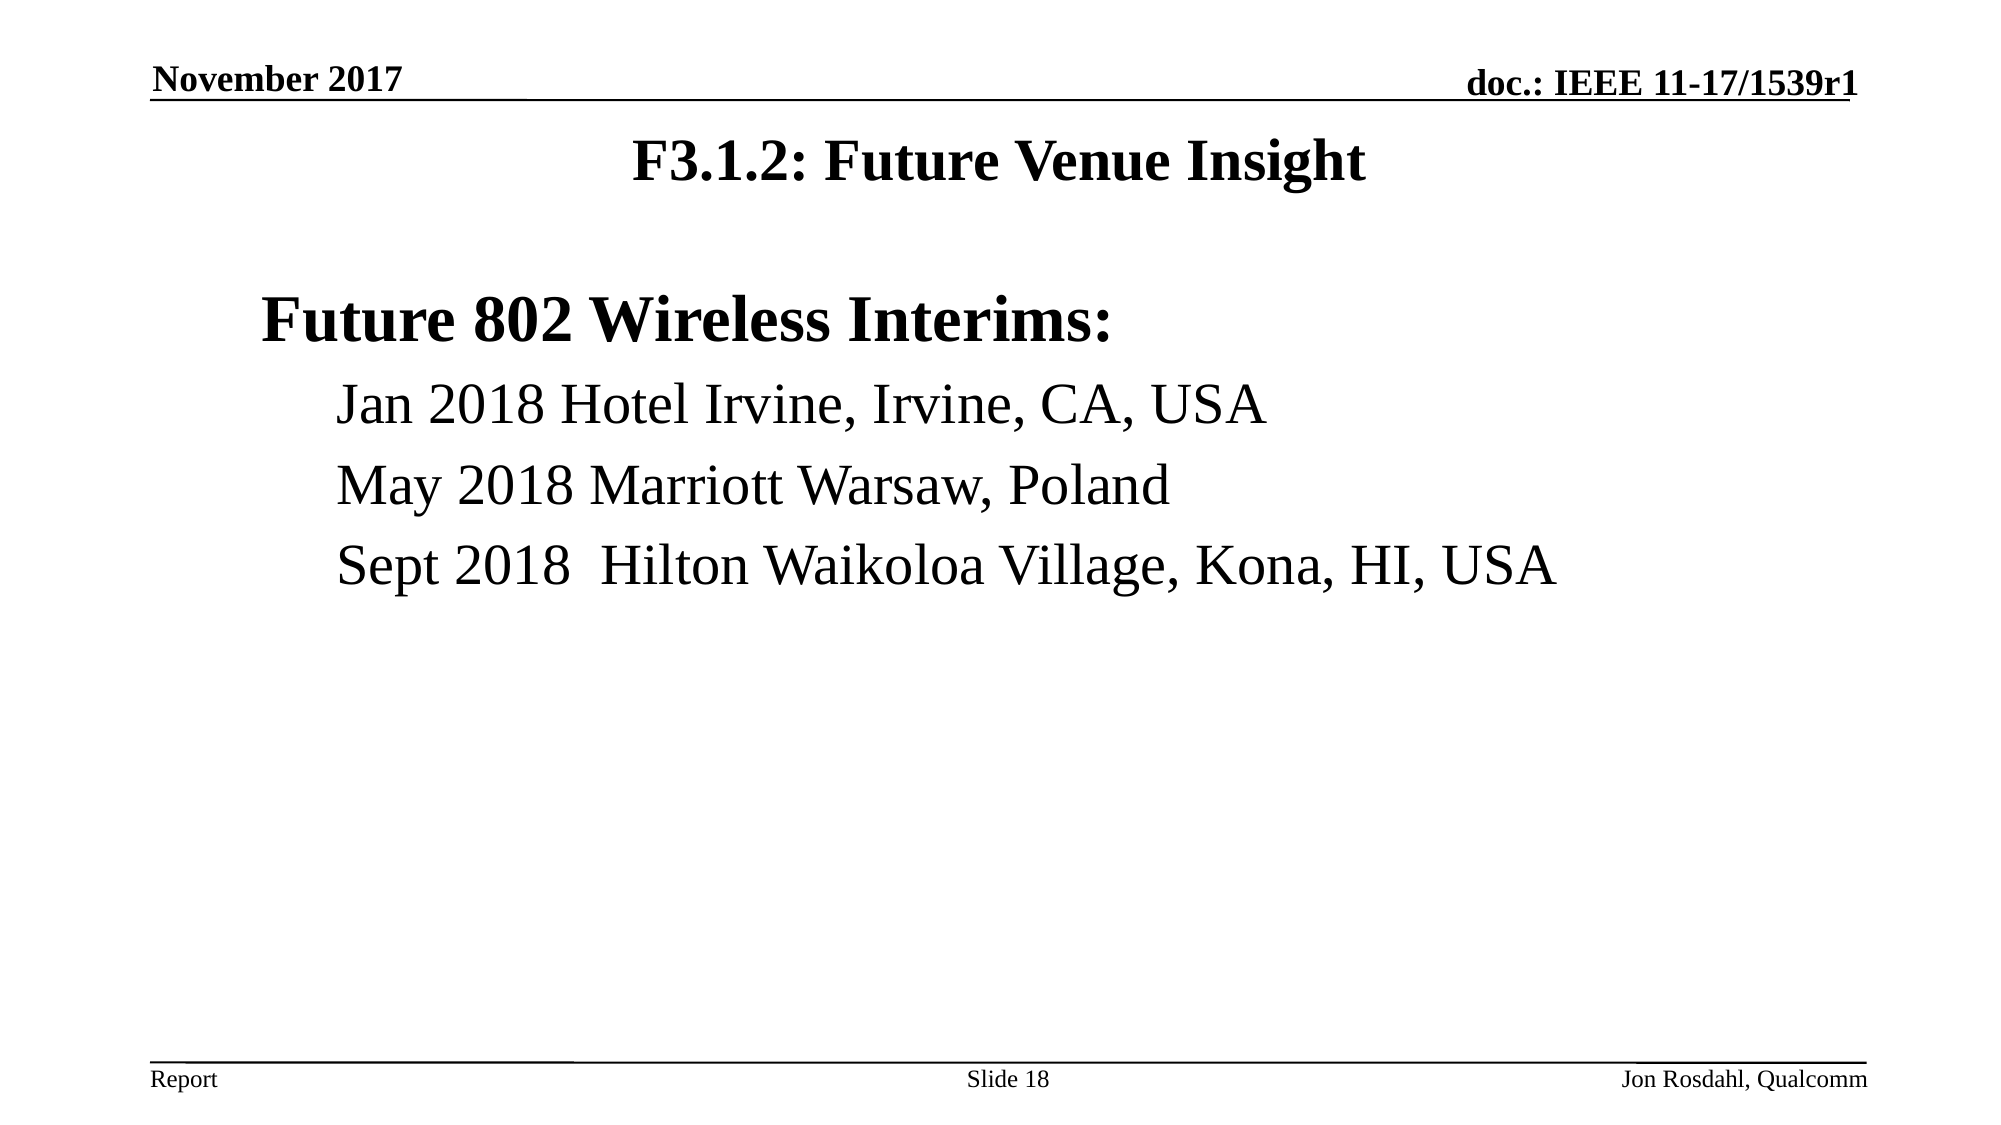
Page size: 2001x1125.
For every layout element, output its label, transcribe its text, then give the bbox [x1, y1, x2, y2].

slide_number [152, 54, 563, 100]
slide_number Slide 18 [950, 1061, 1067, 1123]
list Future 802 Wireless Interims: Jan 2018 Hotel Irvine, Irvine, CA, USA May 2018 Marriott Warsaw, Poland Sept 2018 Hilton Waikoloa Village, Kona, HI, USA [245, 267, 1771, 1063]
footer Jon Rosdahl, Qualcomm [1171, 1061, 1869, 1093]
title F3.1.2: Future Venue Insight [362, 112, 1638, 201]
